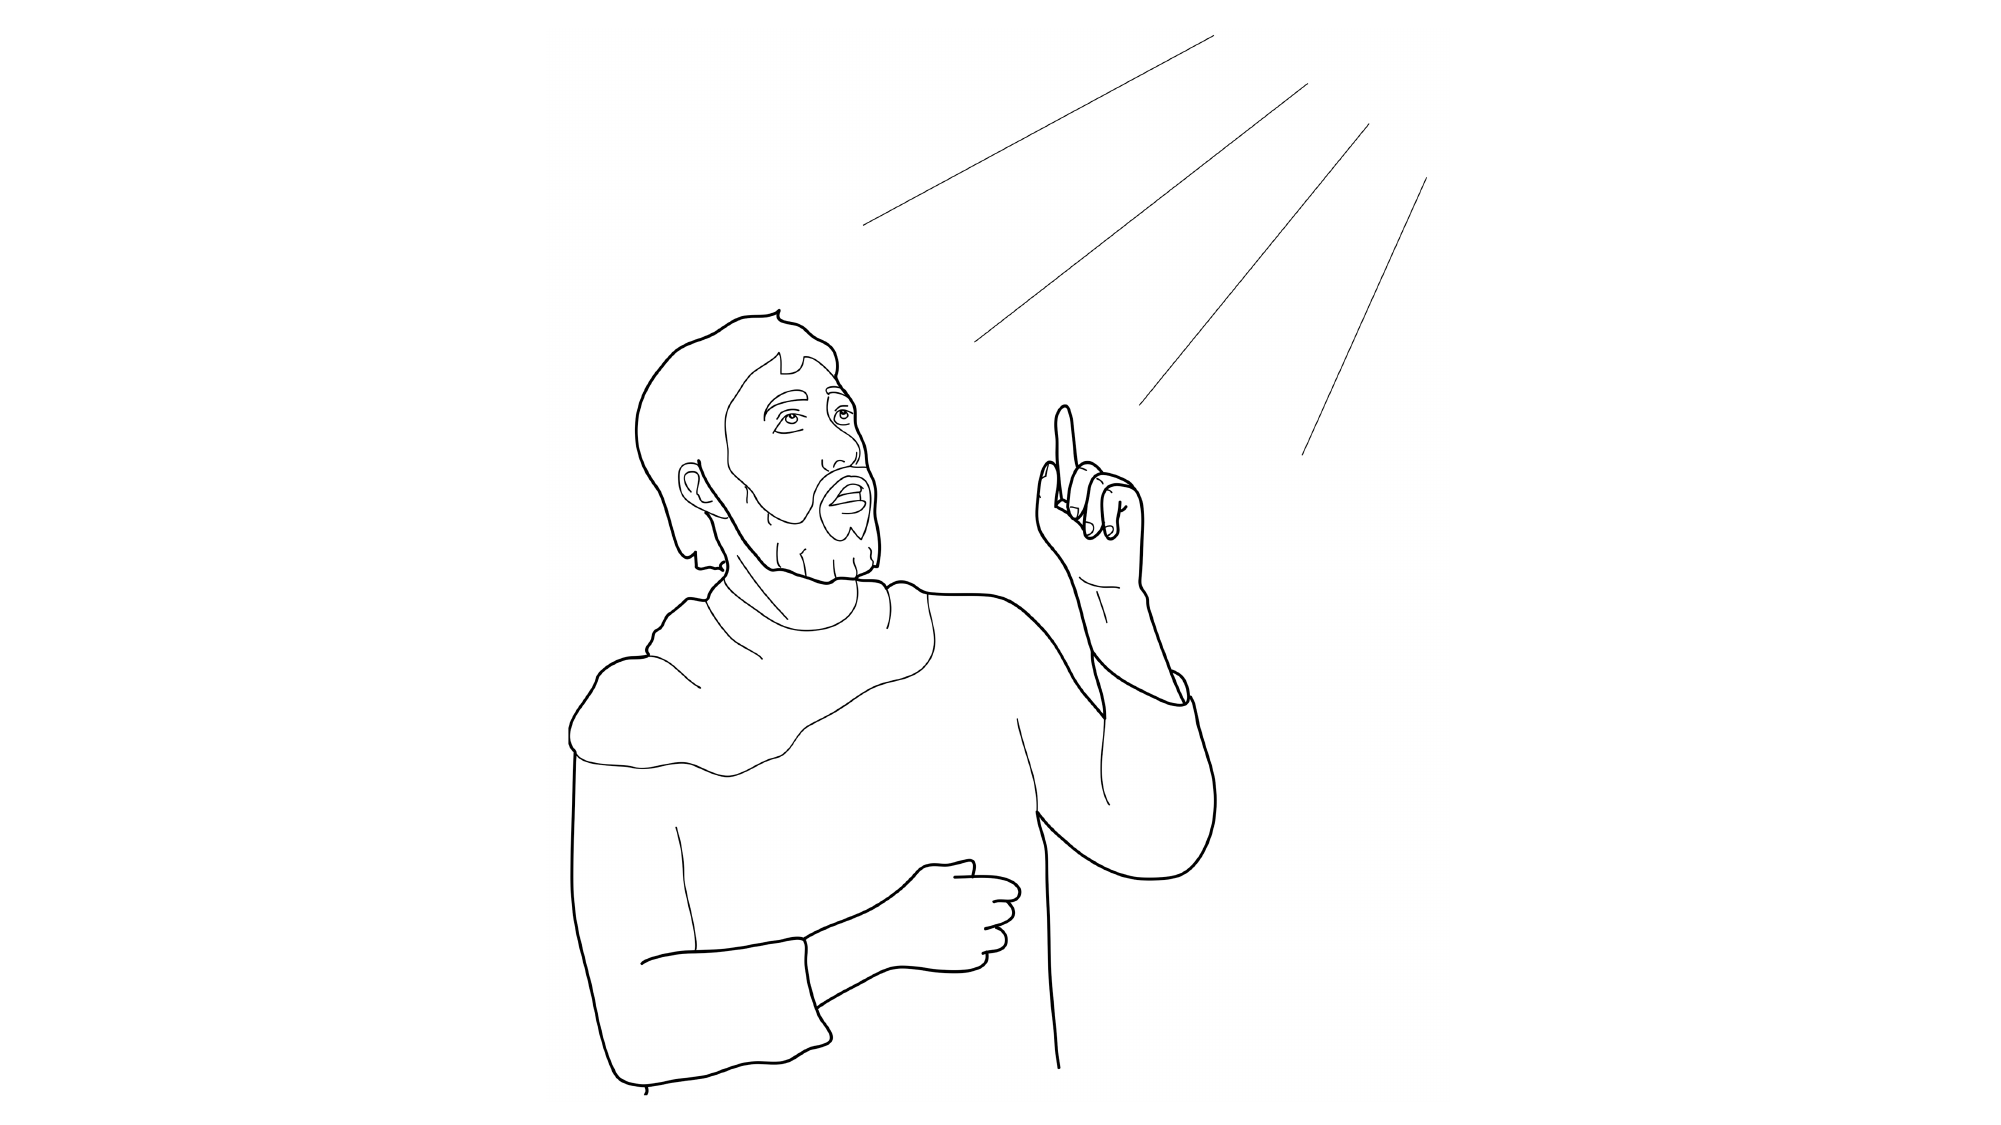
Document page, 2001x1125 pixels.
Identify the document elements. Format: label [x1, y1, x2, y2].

picture [546, 28, 1450, 1102]
